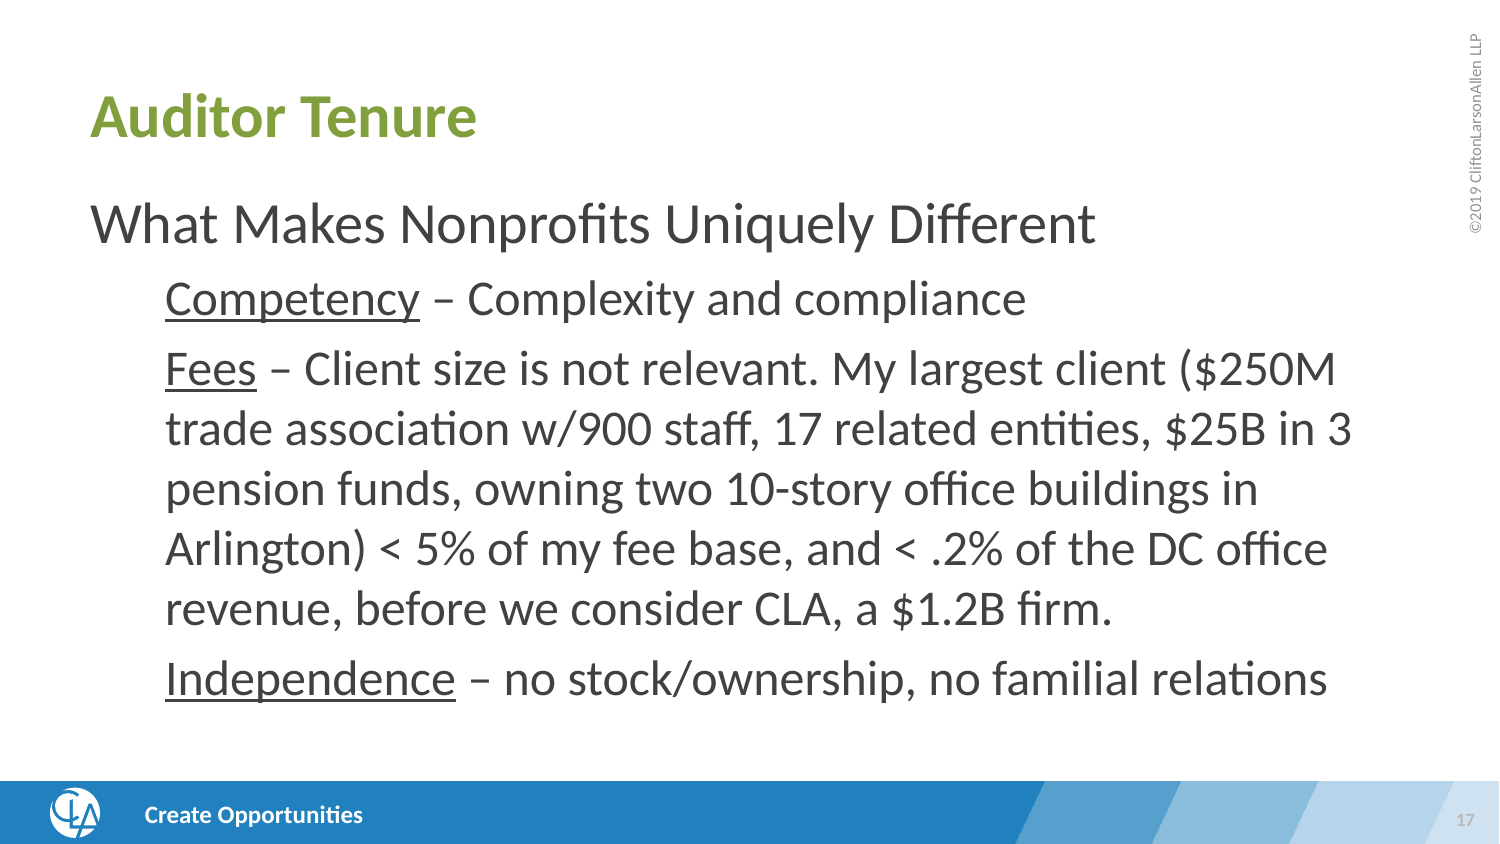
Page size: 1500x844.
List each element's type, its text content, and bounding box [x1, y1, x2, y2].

list What Makes Nonprofits Uniquely Different Competency – Complexity and compliance Fees – Client size is not relevant. My largest client ($250M trade association w/900 staff, 17 related entities, $25B in 3 pension funds, owning two 10-story office buildings in Arlington) < 5% of my fee base, and < .2% of the DC office revenue, before we consider CLA, a $1.2B firm. Independence – no stock/ownership, no familial relations [74, 177, 1426, 741]
picture [0, 781, 1499, 844]
slide_number 17 [1425, 790, 1490, 844]
title Auditor Tenure [74, 56, 1426, 169]
